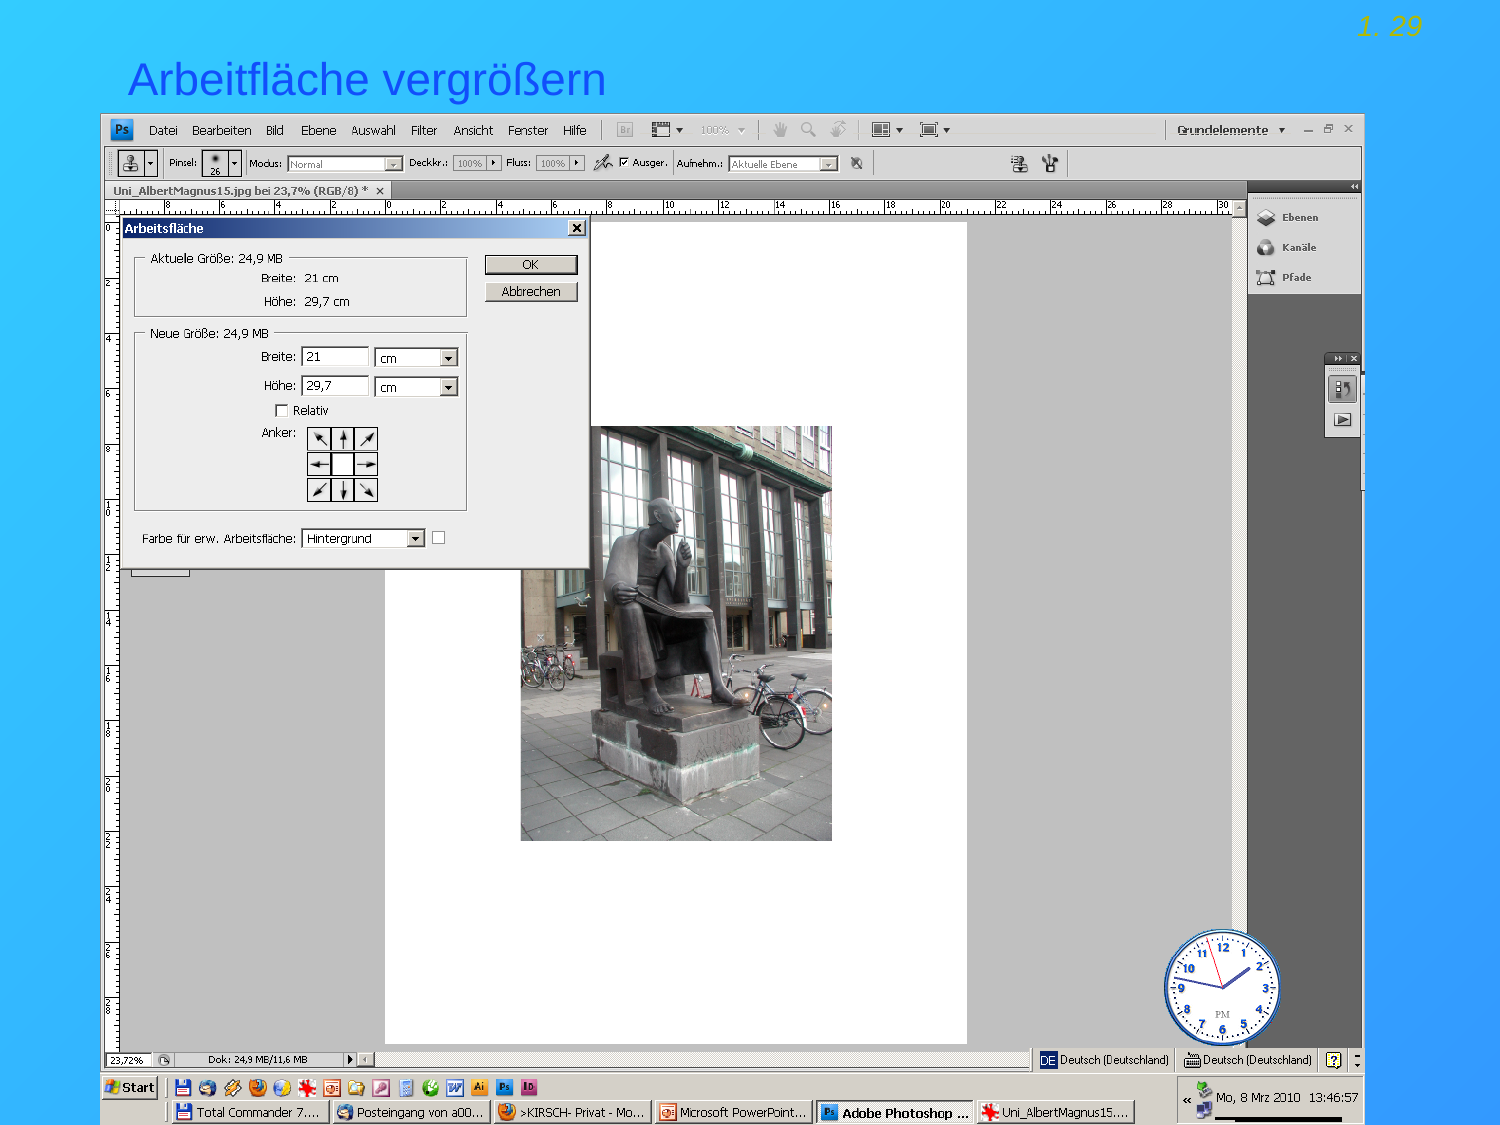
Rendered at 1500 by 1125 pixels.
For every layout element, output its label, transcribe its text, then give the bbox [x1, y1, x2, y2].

title Arbeitfläche vergrößern [100, 31, 1301, 112]
picture [100, 113, 1365, 1125]
